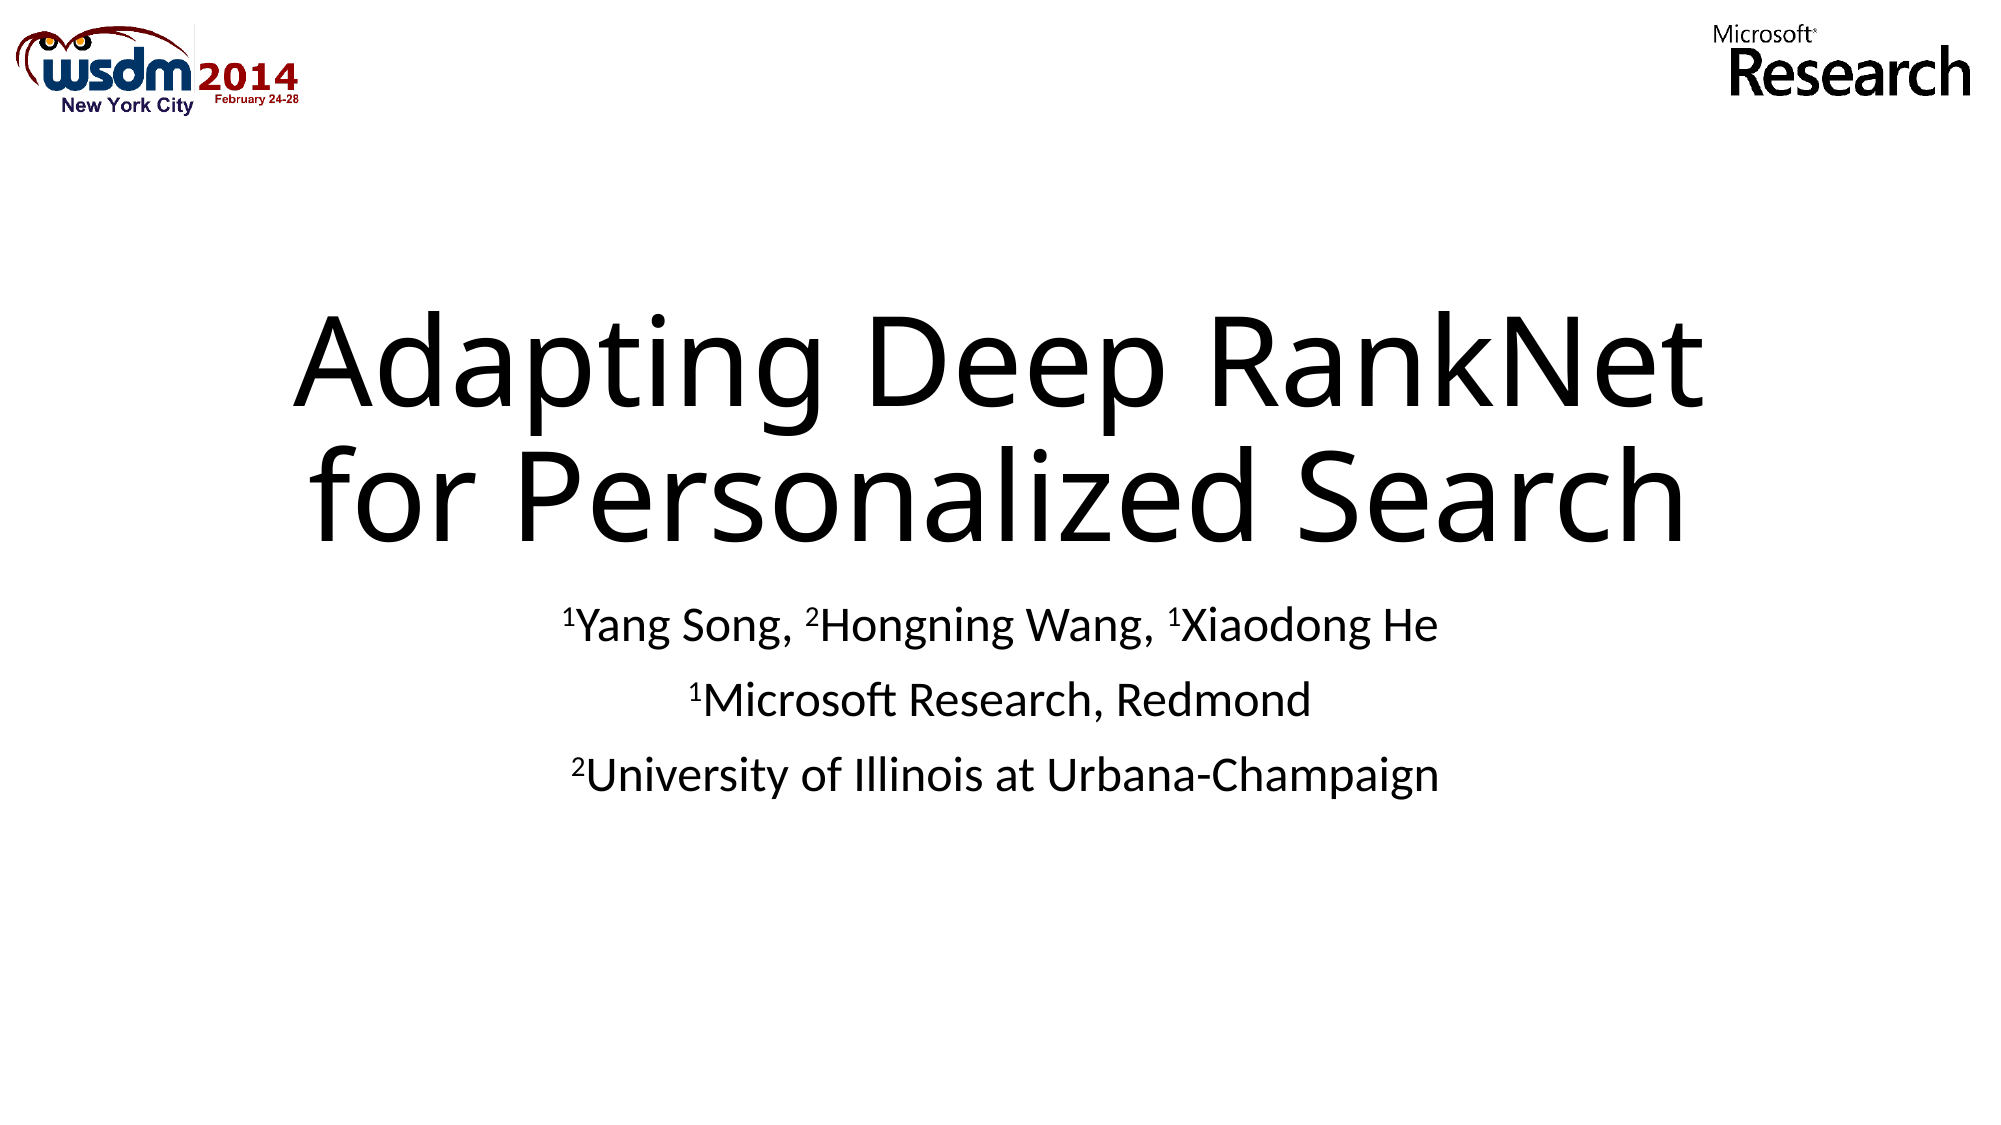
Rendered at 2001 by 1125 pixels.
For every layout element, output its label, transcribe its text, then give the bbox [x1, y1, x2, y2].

title Adapting Deep RankNet for Personalized Search [249, 184, 1750, 576]
picture [13, 22, 300, 117]
subtitle 1Yang Song, 2Hongning Wang, 1Xiaodong He 1Microsoft Research, Redmond 2University of Illinois at Urbana-Champaign [249, 590, 1750, 863]
picture [1711, 22, 1974, 98]
